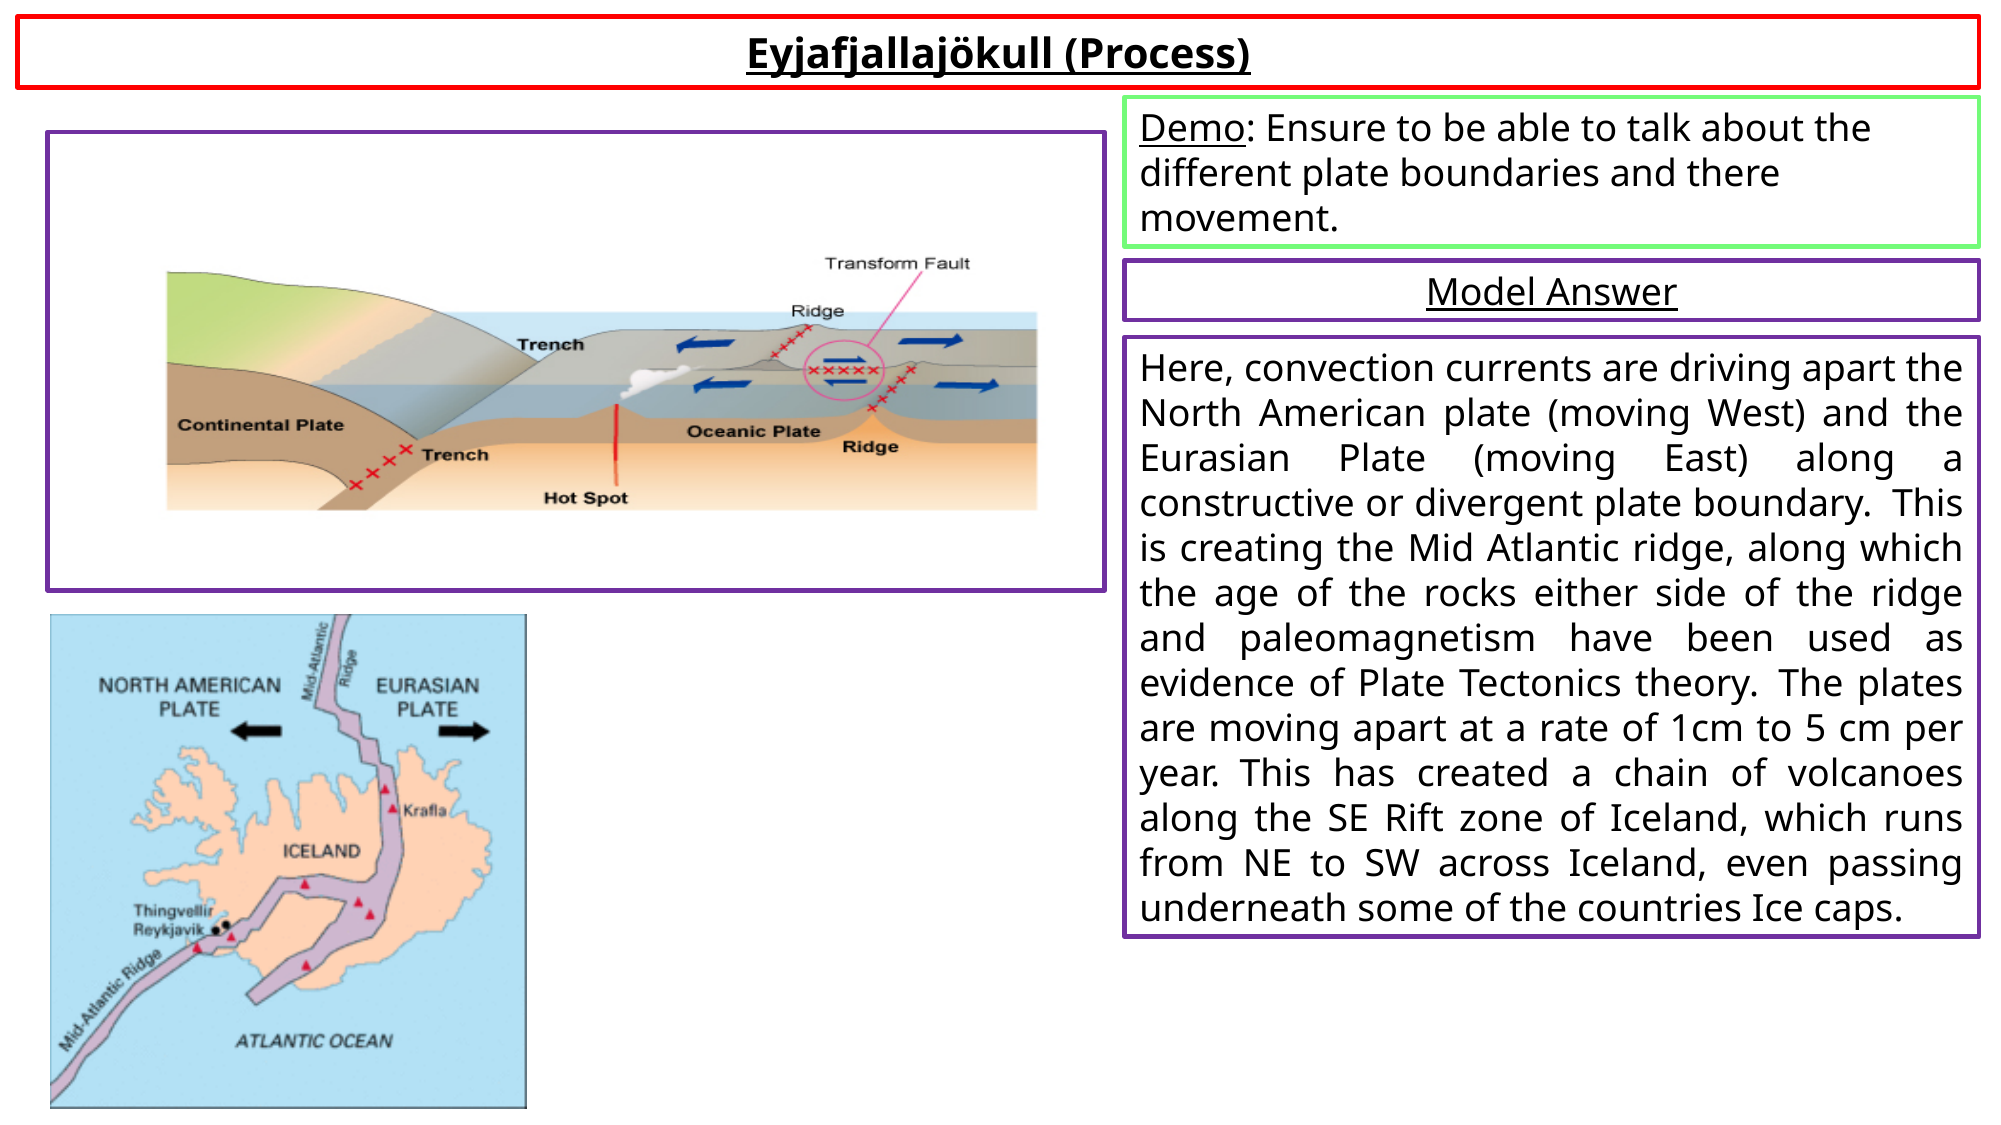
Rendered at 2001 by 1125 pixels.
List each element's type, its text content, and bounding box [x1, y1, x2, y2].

picture [49, 614, 527, 1109]
text_box Demo: Ensure to be able to talk about the different plate boundaries and there movement. [1124, 96, 1980, 247]
text_box Model Answer [1124, 260, 1980, 320]
picture [49, 134, 1103, 588]
text_box Eyjafjallajökull (Process) [17, 16, 1980, 88]
text_box Here, convection currents are driving apart the North American plate (moving West) and the Eurasian Plate (moving East) along a constructive or divergent plate boundary. This is creating the Mid Atlantic ridge, along which the age of the rocks either side of the ridge and paleomagnetism have been used as evidence of Plate Tectonics theory. The plates are moving apart at a rate of 1cm to 5 cm per year. This has created a chain of volcanoes along the SE Rift zone of Iceland, which runs from NE to SW across Iceland, even passing underneath some of the countries Ice caps. [1124, 337, 1980, 937]
